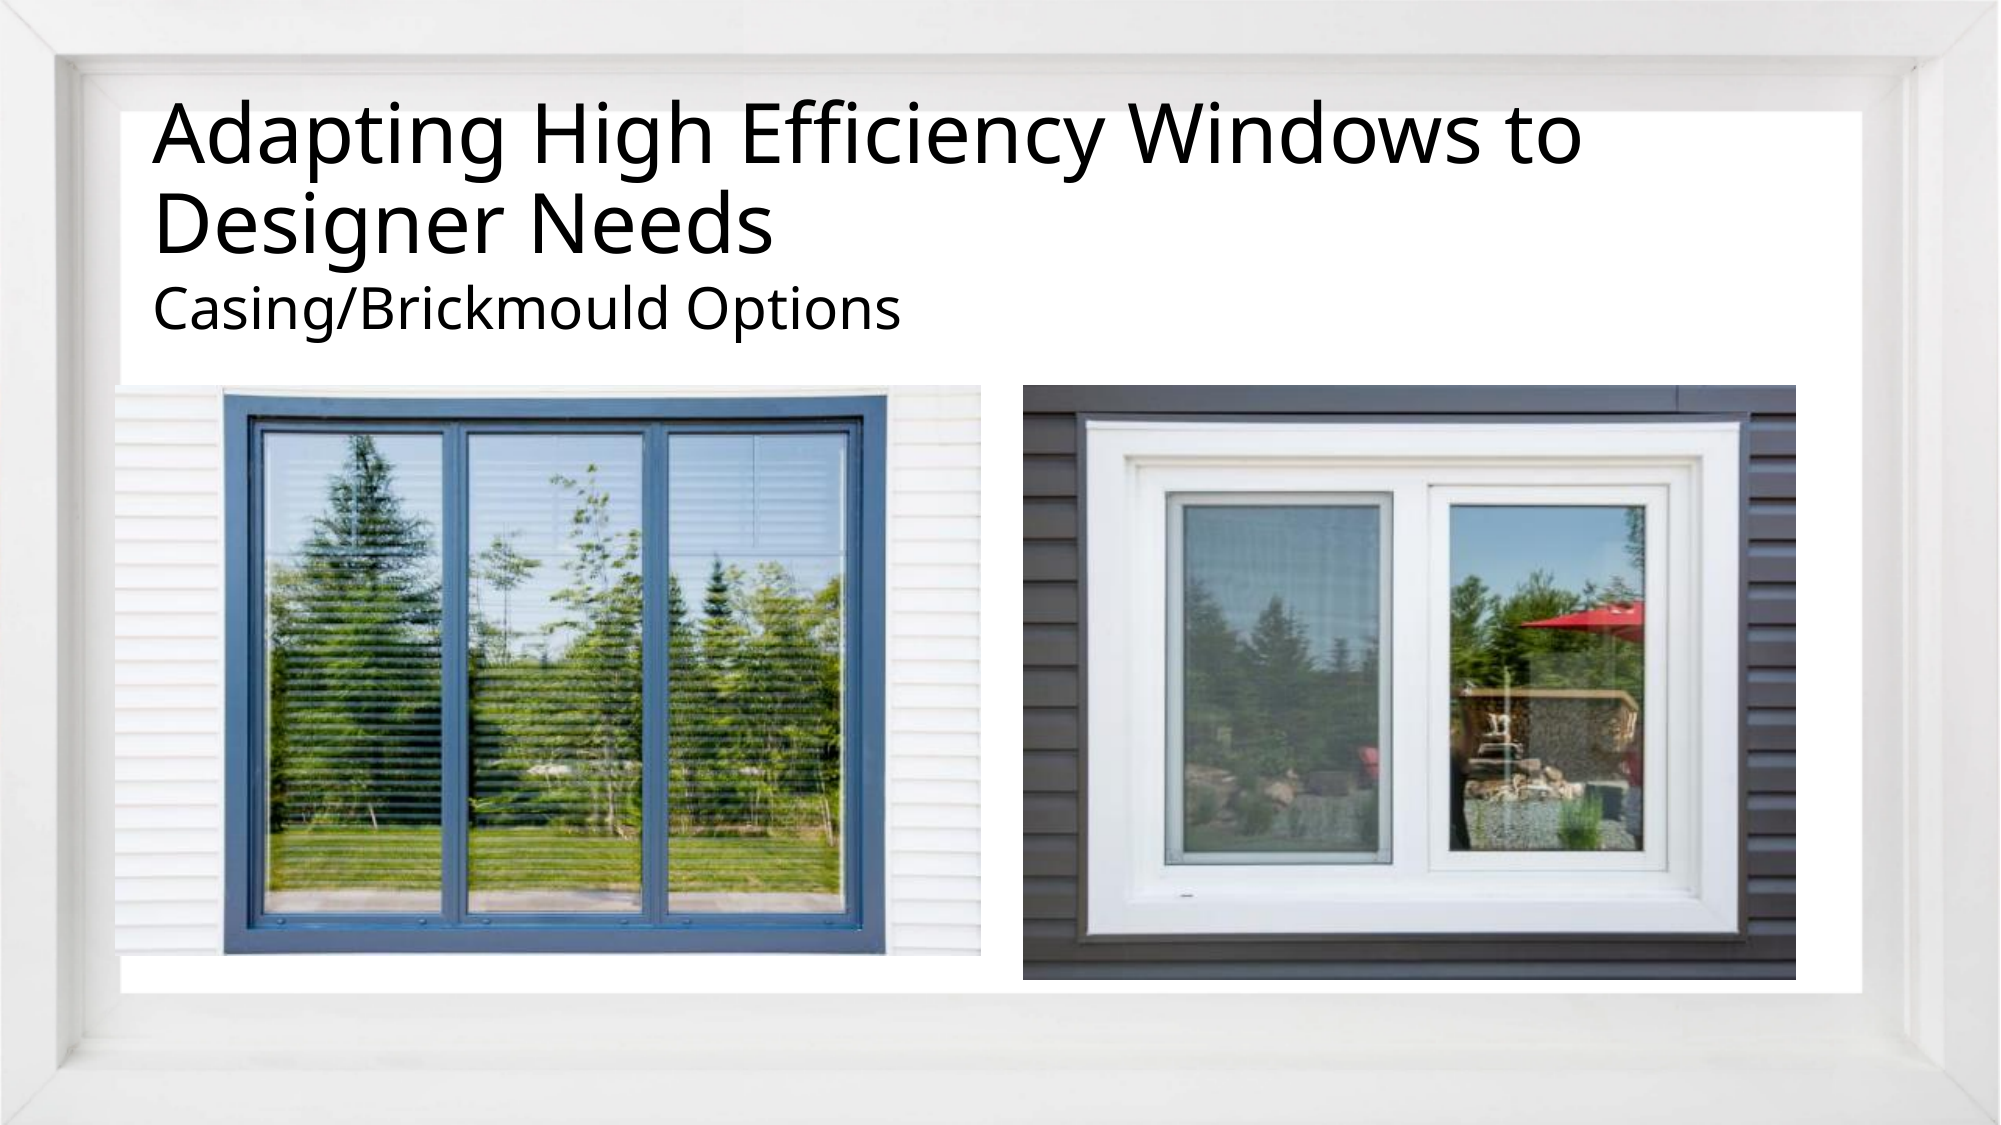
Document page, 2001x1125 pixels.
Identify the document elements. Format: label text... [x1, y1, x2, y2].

list Casing/Brickmould Options [137, 271, 1863, 994]
picture [0, 0, 2000, 1125]
title Adapting High Efficiency Windows to Designer Needs [137, 72, 1863, 271]
